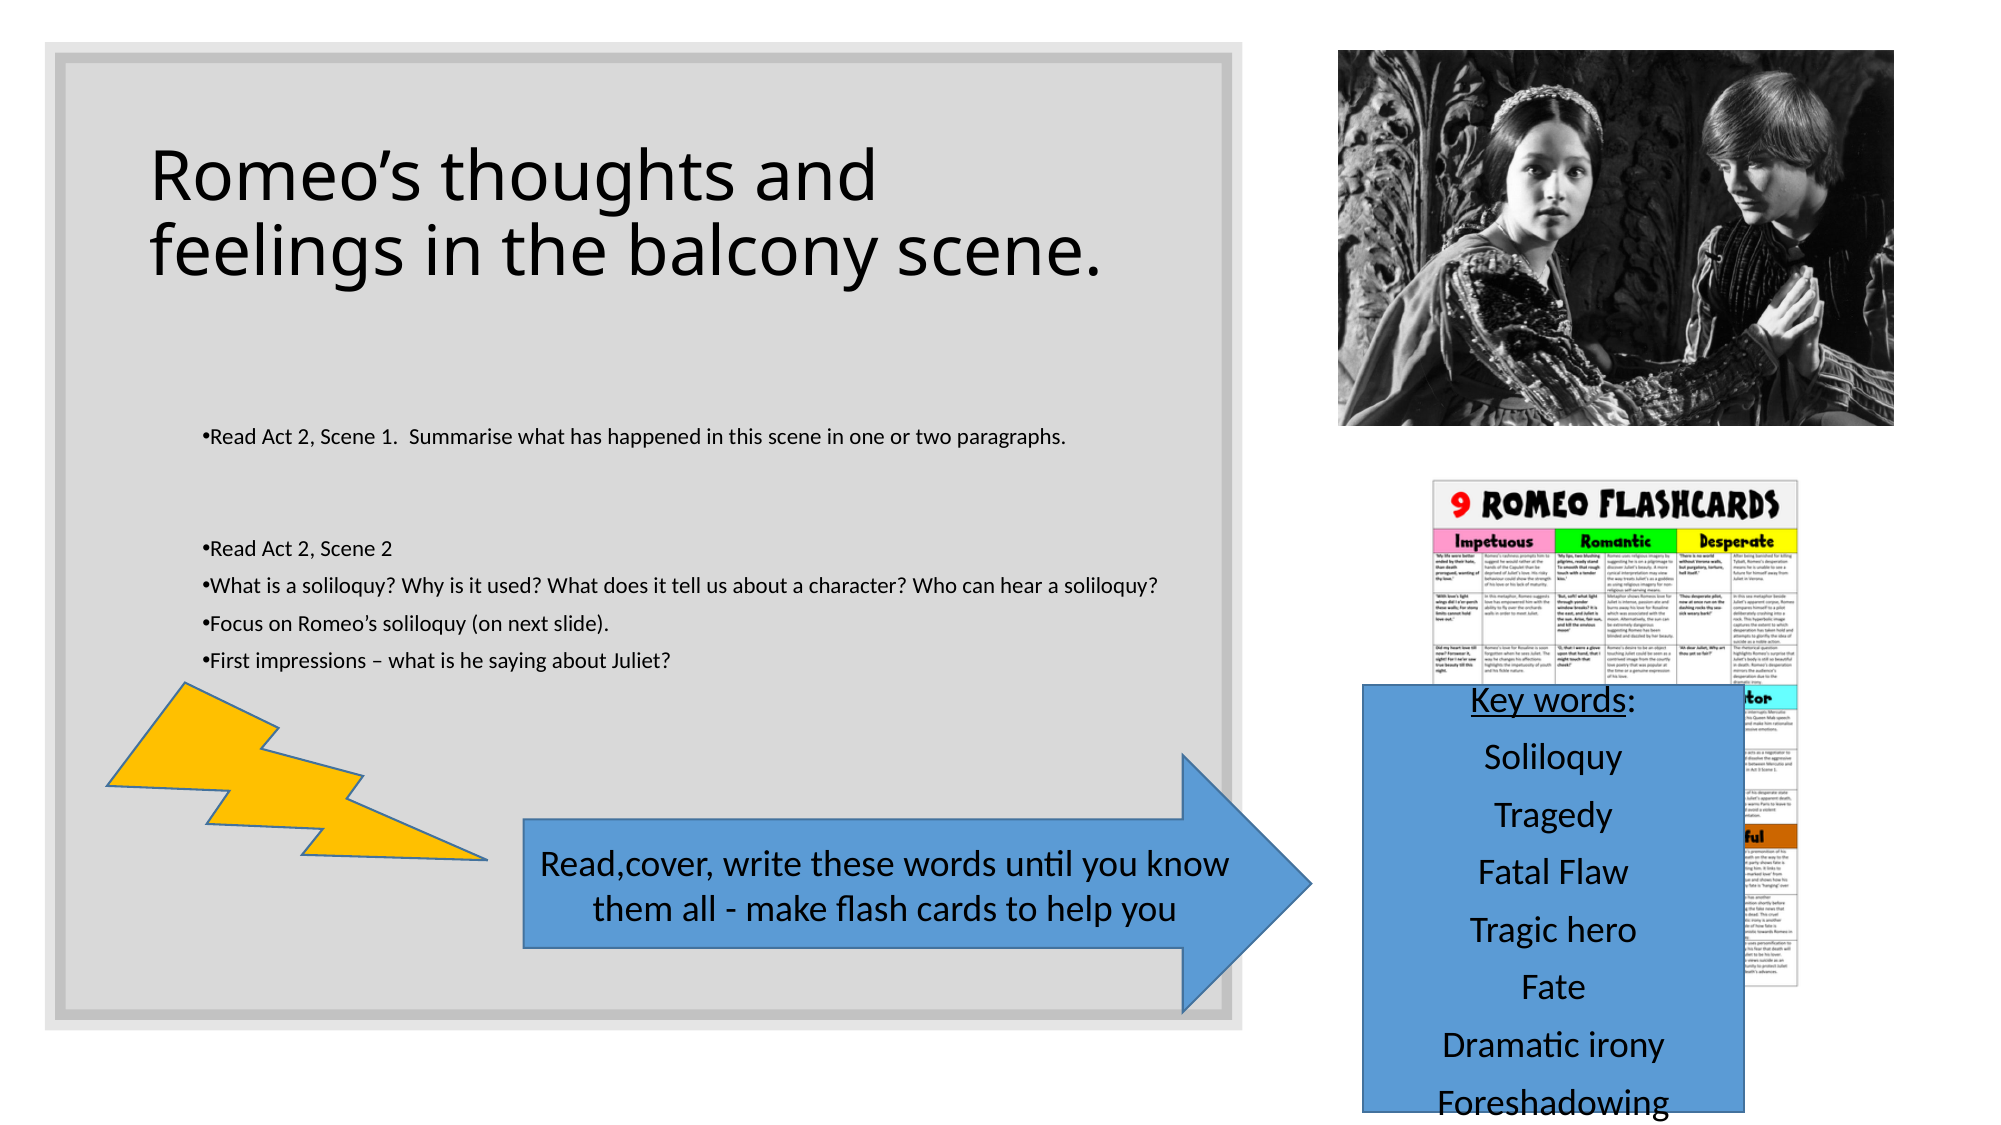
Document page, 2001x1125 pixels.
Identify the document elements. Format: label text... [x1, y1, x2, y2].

text_box [54, 52, 1233, 1021]
picture [1338, 50, 1894, 426]
title Romeo’s thoughts and feelings in the balcony scene. [134, 105, 1153, 326]
picture [1419, 463, 1813, 1020]
text_box Read,cover, write these words until you know them all - make flash cards to help you [522, 752, 1313, 1015]
text_box Read Act 2, Scene 1. Summarise what has happened in this scene in one or two paragraphs. Read Act 2, Scene 2 What is a soliloquy? Why is it used? What does it tell us about a character? Who can hear a soliloquy? Focus on Romeo’s soliloquy (on next slide). First impressions – what is he saying about Juliet? [187, 417, 1206, 1013]
text_box Key words: Soliloquy Tragedy Fatal Flaw Tragic hero Fate Dramatic irony Foreshadowing [1362, 684, 1745, 1113]
text_box [104, 681, 489, 862]
